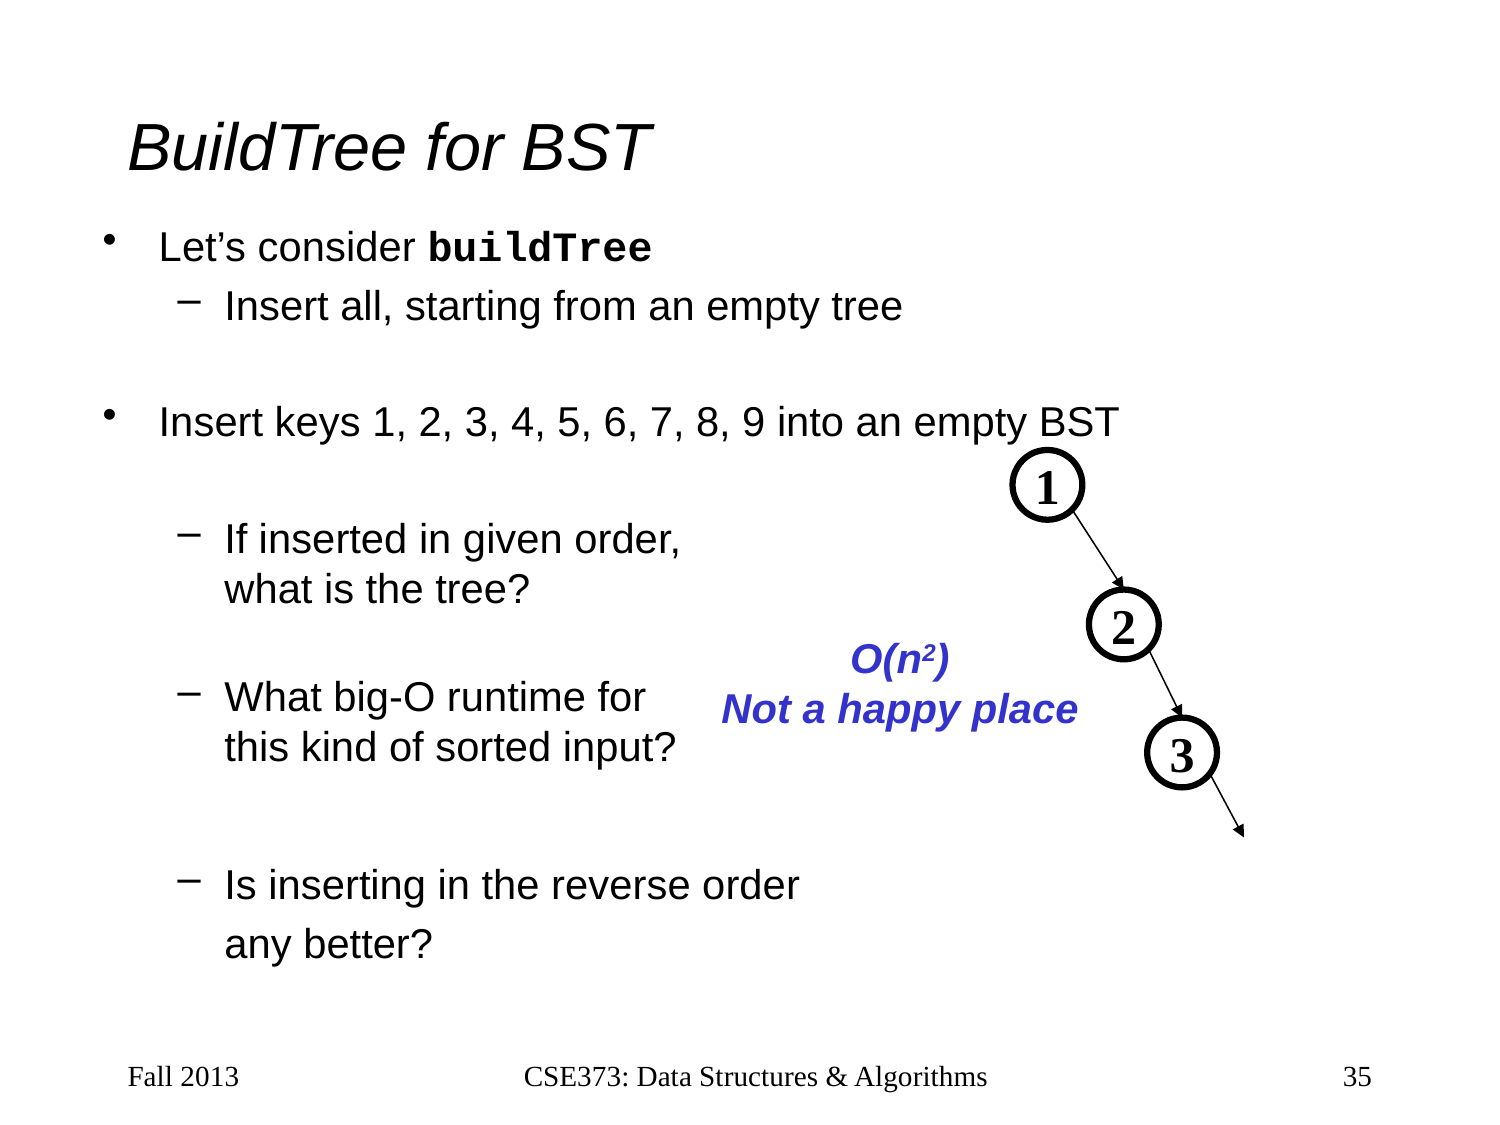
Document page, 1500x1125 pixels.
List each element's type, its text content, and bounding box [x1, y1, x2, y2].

slide_number 35 [1074, 1049, 1388, 1125]
text_box O(n2) Not a happy place [699, 624, 1007, 740]
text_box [1012, 449, 1245, 838]
list Let’s consider buildTree Insert all, starting from an empty tree Insert keys 1, 2, 3, 4, 5, 6, 7, 8, 9 into an empty BST If inserted in given order, what is the tree? What big-O runtime for this kind of sorted input? Is inserting in the reverse order any better? [87, 212, 1438, 1001]
title BuildTree for BST [112, 49, 1388, 212]
slide_number Fall 2013 [112, 1049, 426, 1125]
footer CSE373: Data Structures & Algorithms [474, 1049, 1038, 1125]
